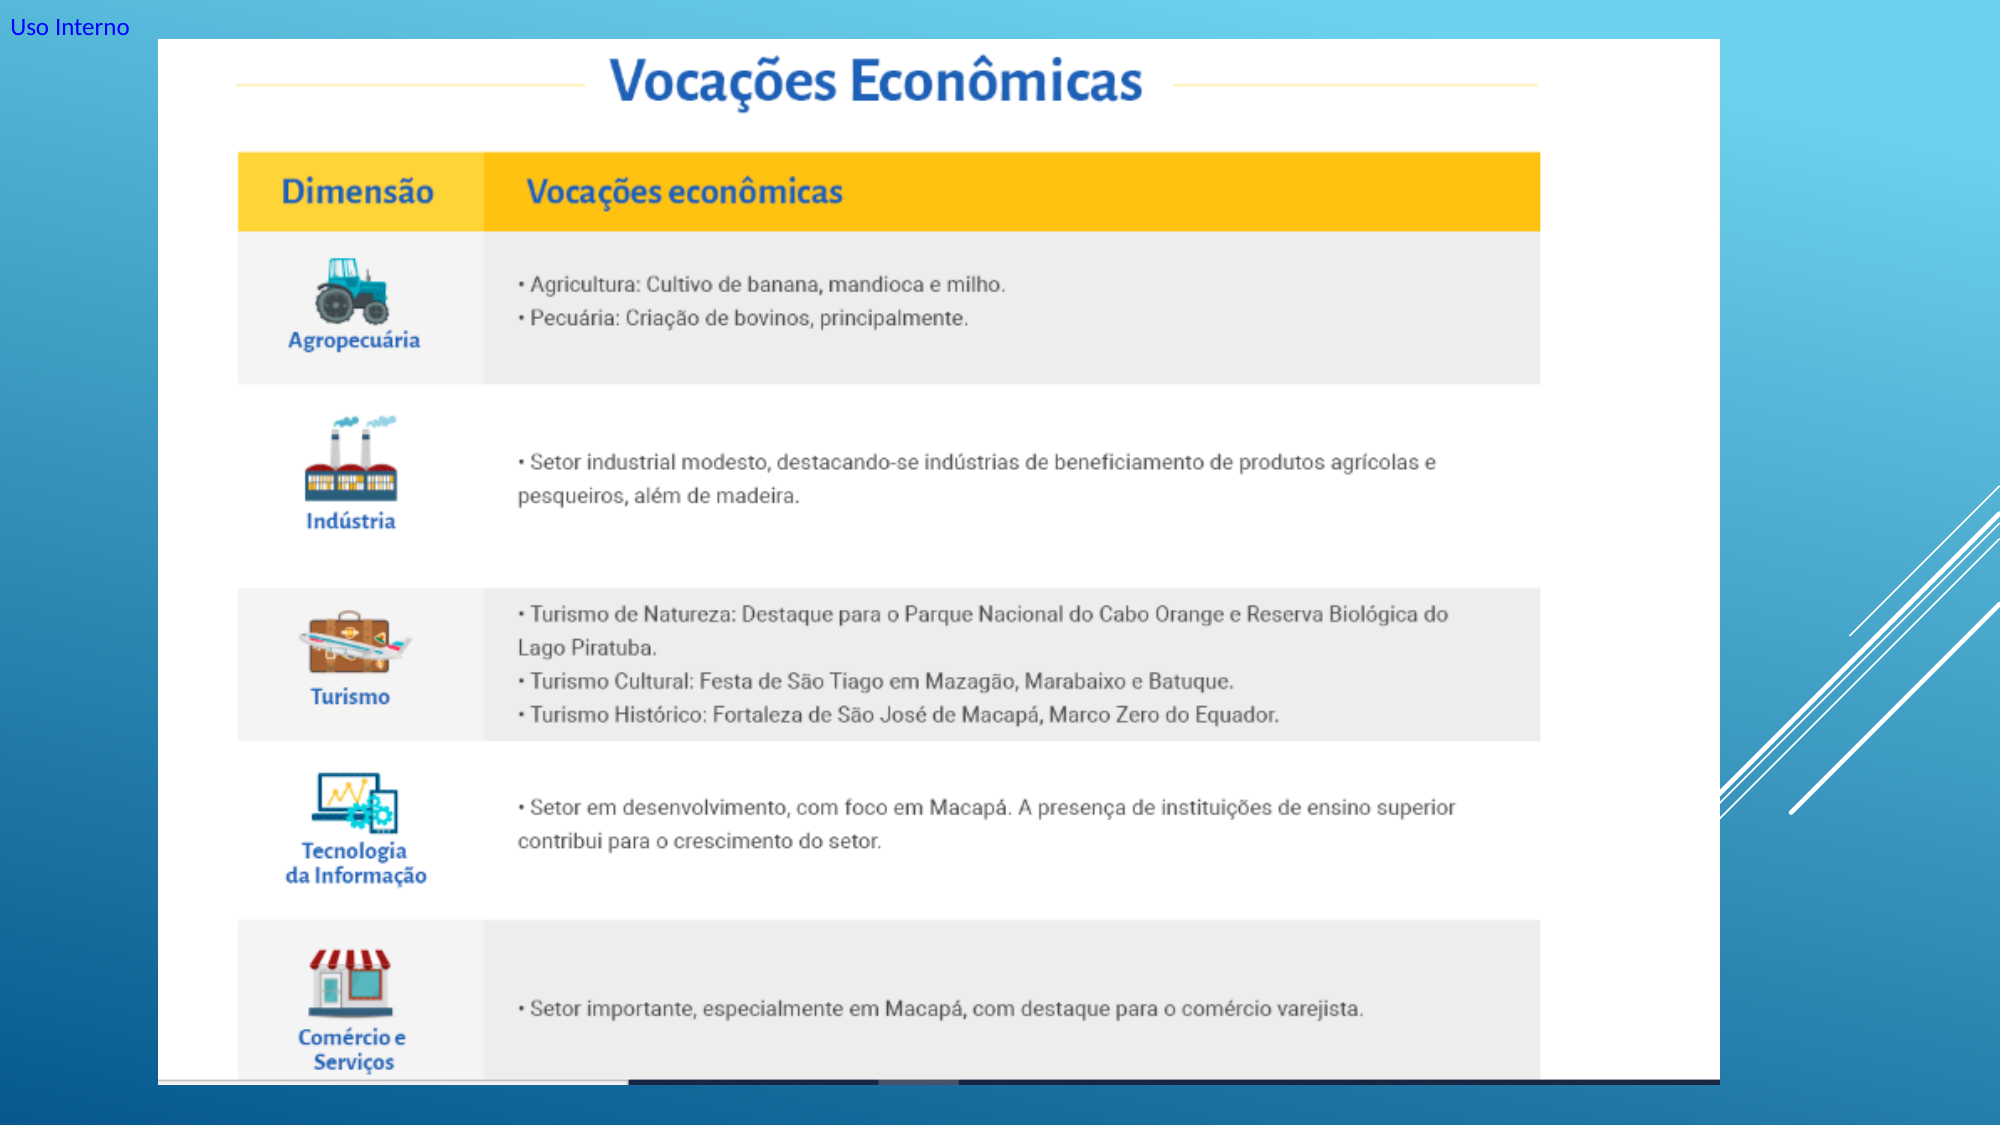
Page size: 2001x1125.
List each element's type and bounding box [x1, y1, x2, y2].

picture [158, 39, 1720, 1086]
